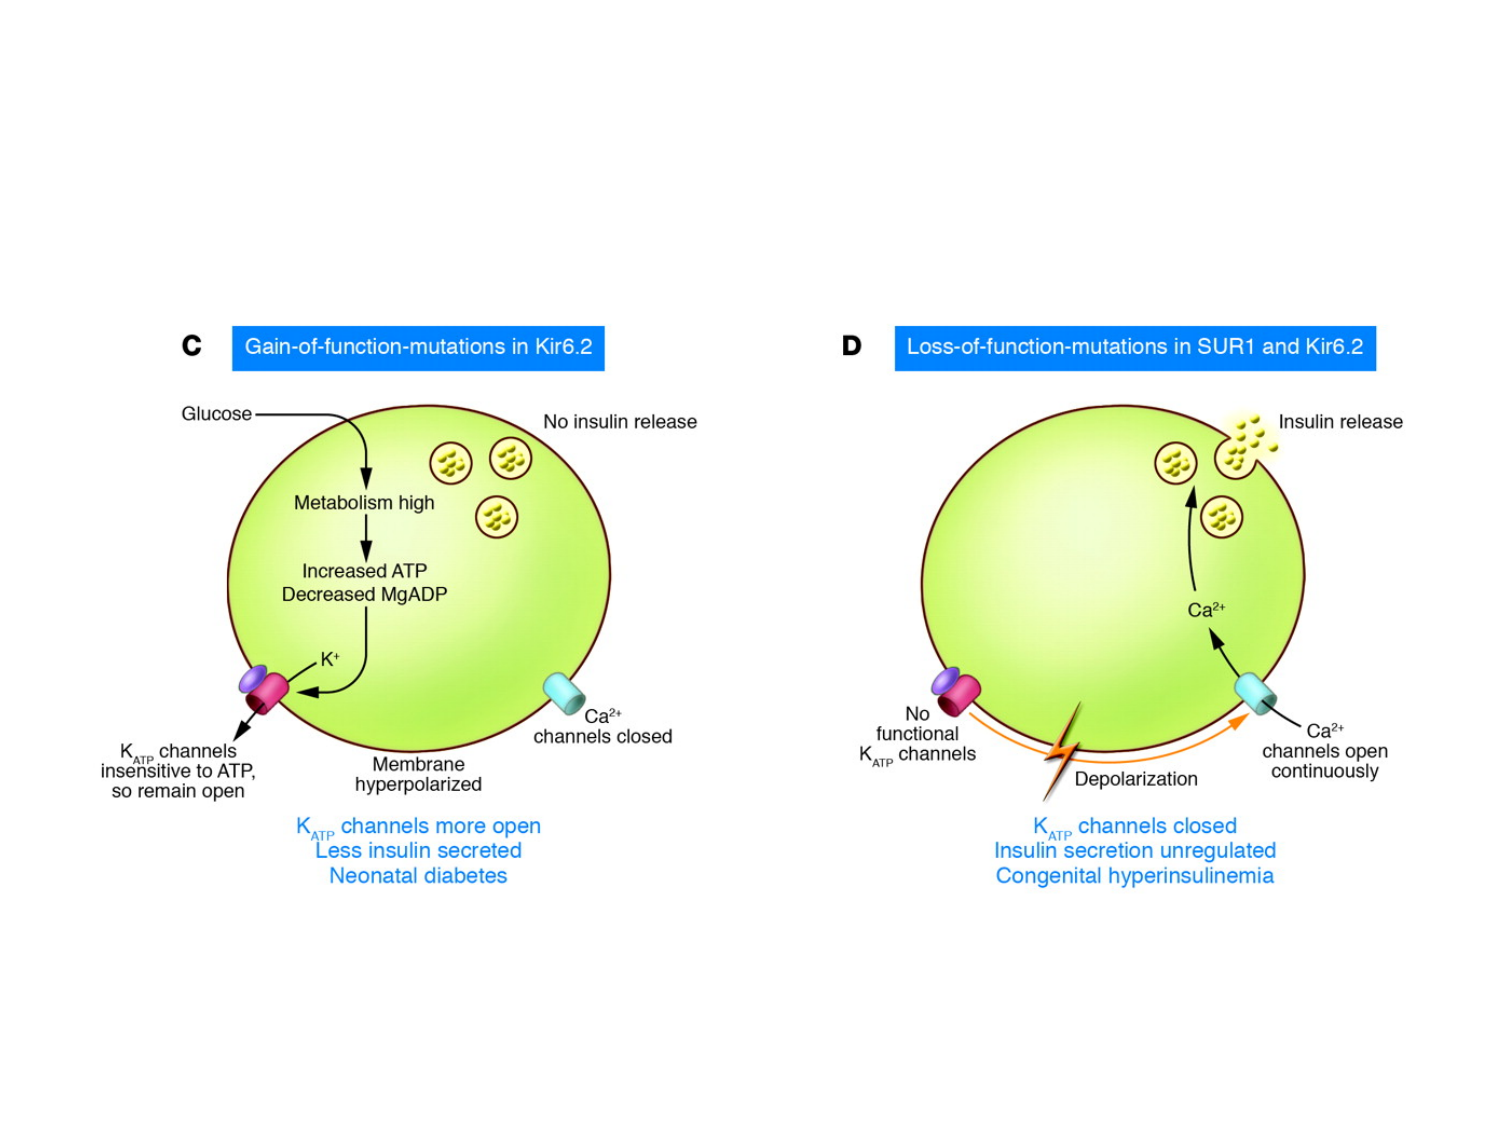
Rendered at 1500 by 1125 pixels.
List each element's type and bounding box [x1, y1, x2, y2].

picture [76, 0, 1457, 955]
